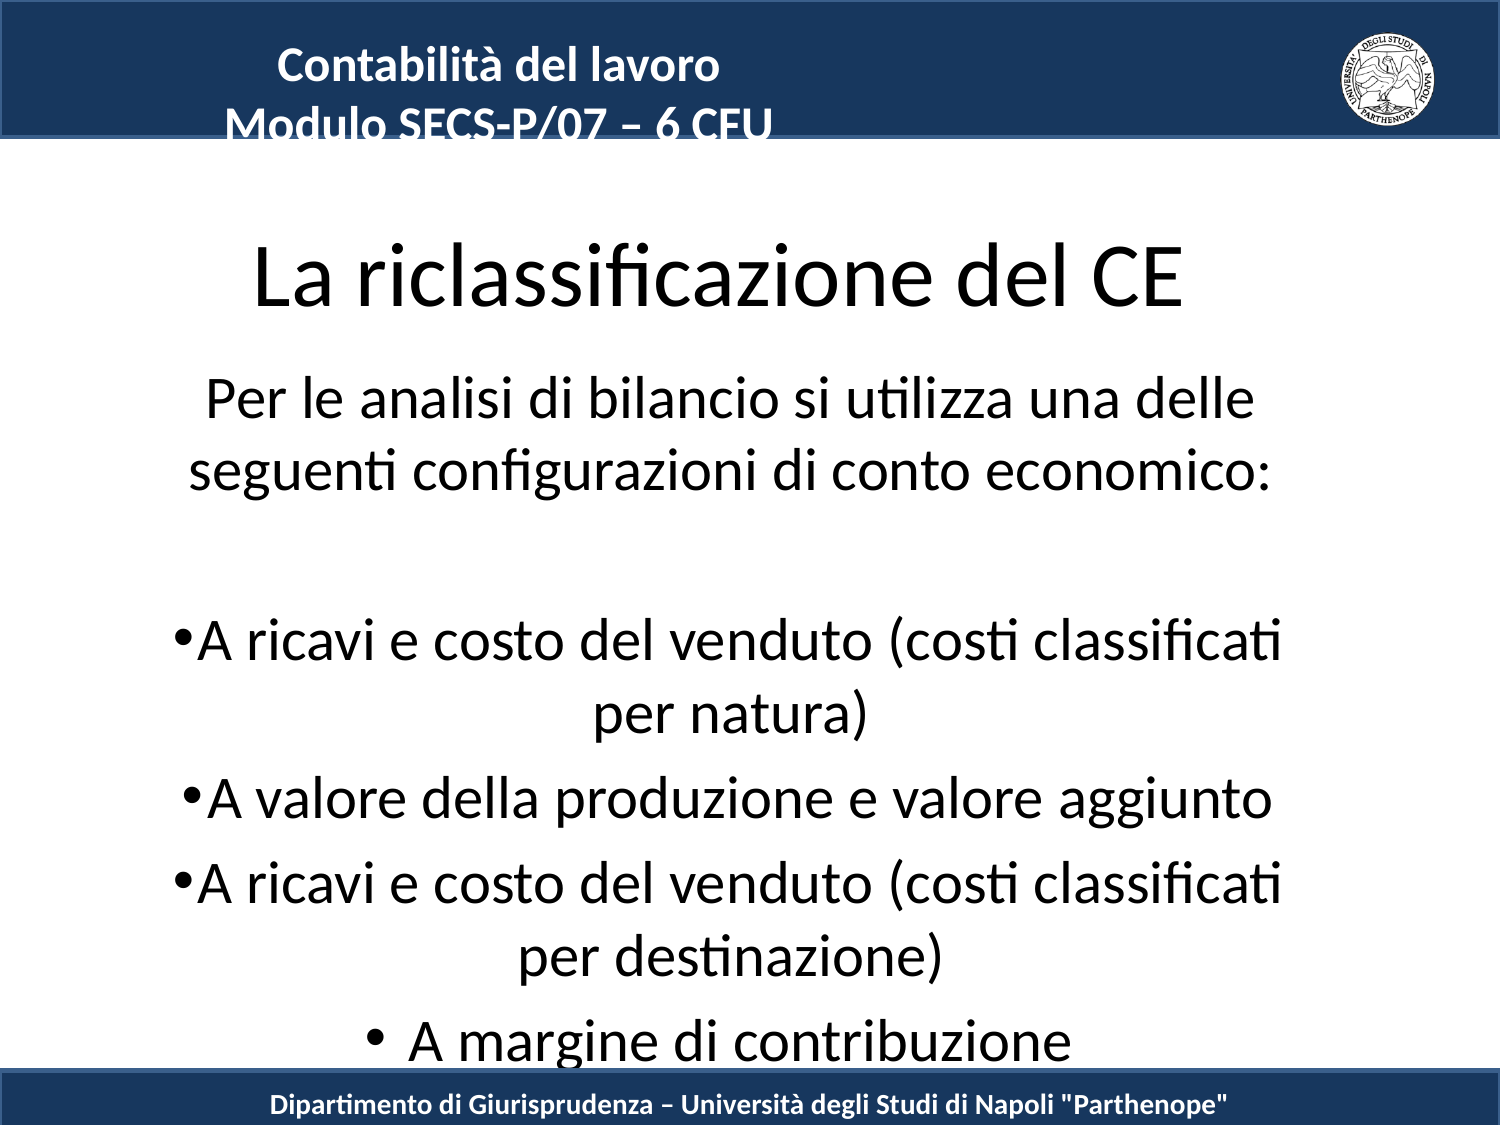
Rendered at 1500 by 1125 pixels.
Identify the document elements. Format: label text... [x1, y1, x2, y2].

subtitle Per le analisi di bilancio si utilizza una delle seguenti configurazioni di conto economico: A ricavi e costo del venduto (costi classificati per natura) A valore della produzione e valore aggiunto A ricavi e costo del venduto (costi classificati per destinazione) A margine di contribuzione [123, 349, 1340, 1068]
text_box [0, 0, 1500, 139]
text_box Dipartimento di Giurisprudenza – Università degli Studi di Napoli "Parthenope" [233, 1045, 1267, 1125]
picture [1340, 31, 1436, 126]
text_box [1267, 1068, 1500, 1125]
text_box [0, 1068, 233, 1125]
title La riclassificazione del CE [112, 149, 1328, 391]
text_box Contabilità del lavoro Modulo SECS-P/07 – 6 CFU [8, 24, 990, 160]
